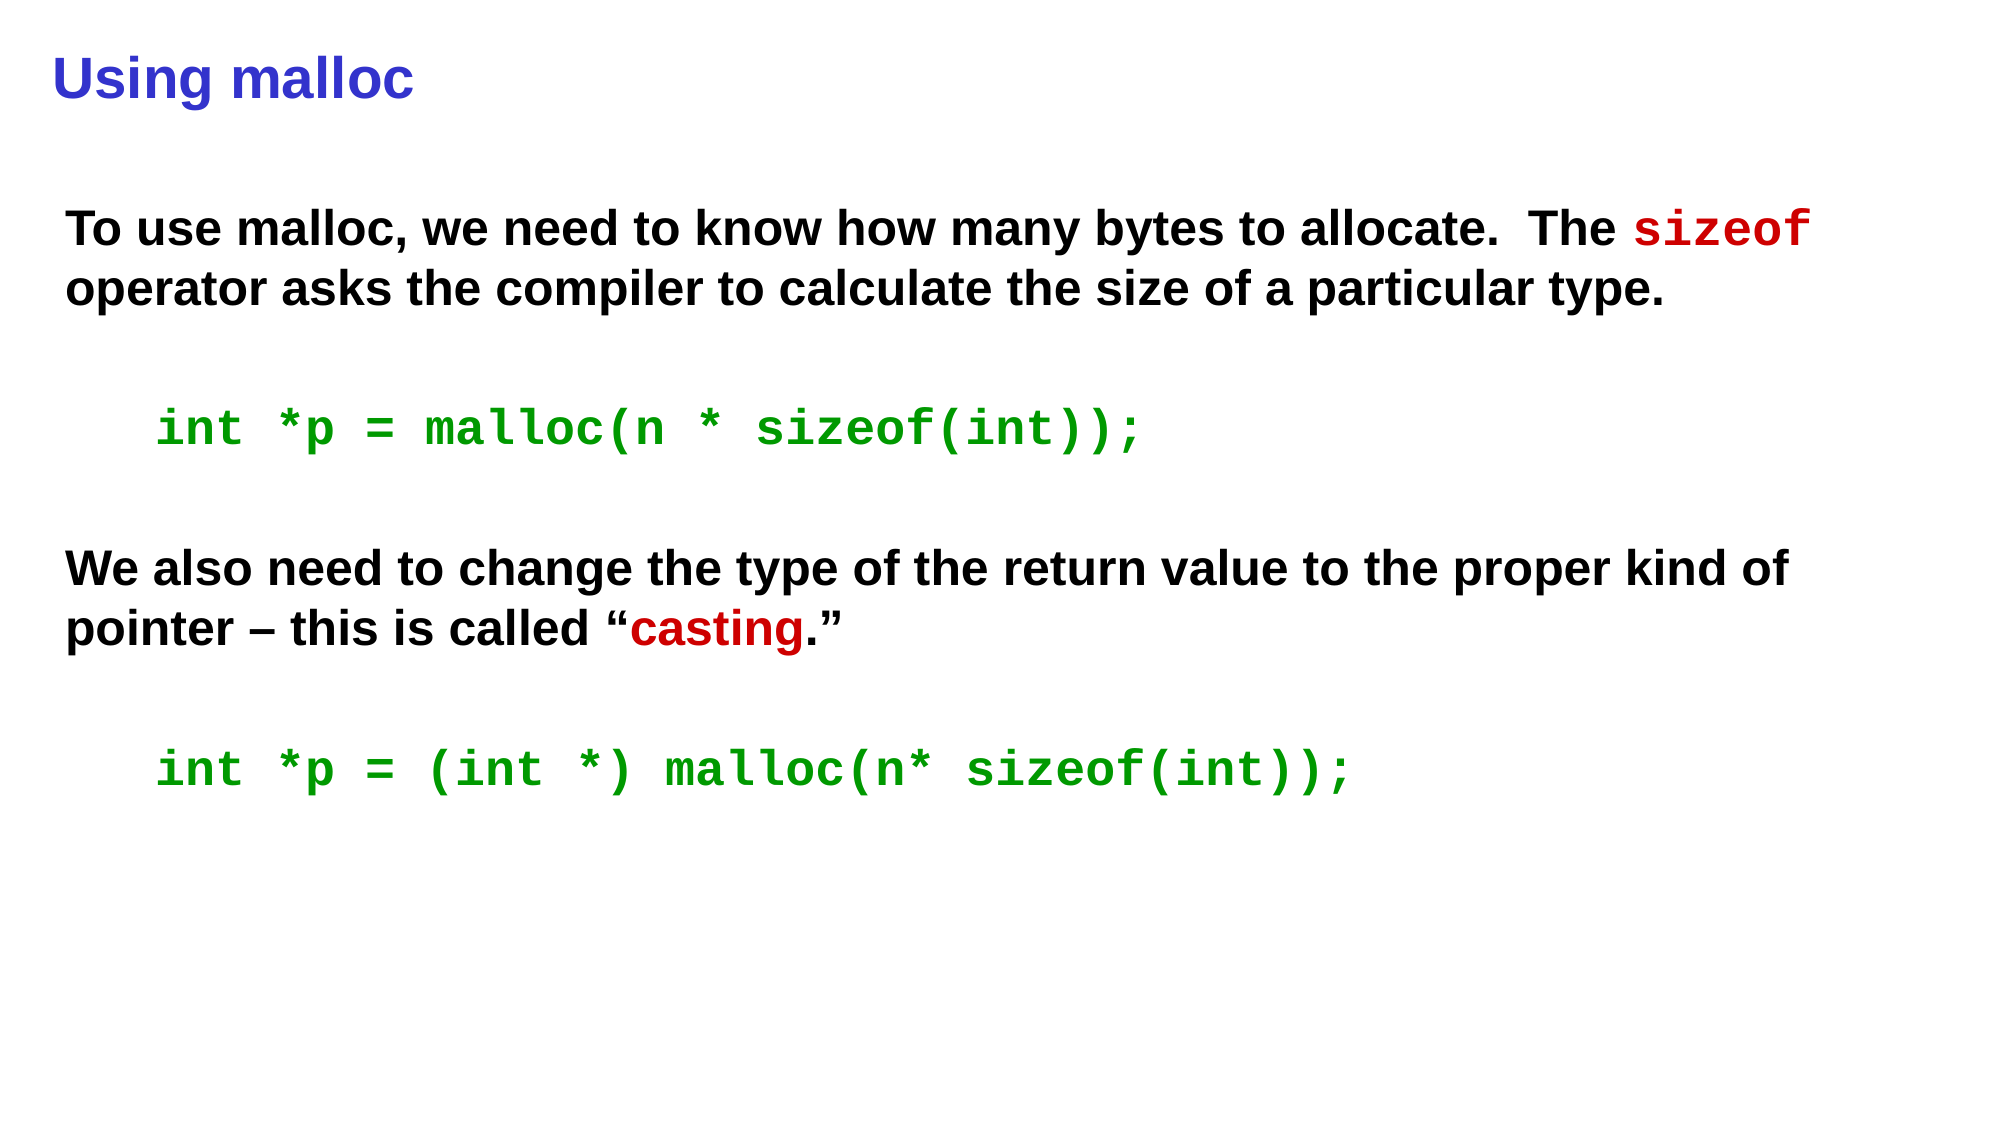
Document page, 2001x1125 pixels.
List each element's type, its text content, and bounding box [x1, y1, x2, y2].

title Using malloc [37, 31, 1938, 119]
list To use malloc, we need to know how many bytes to allocate. The sizeof operator asks the compiler to calculate the size of a particular type. int *p = malloc(n * sizeof(int)); We also need to change the type of the return value to the proper kind of pointer – this is called “casting.” int *p = (int *) malloc(n* sizeof(int)); [50, 187, 1950, 1000]
